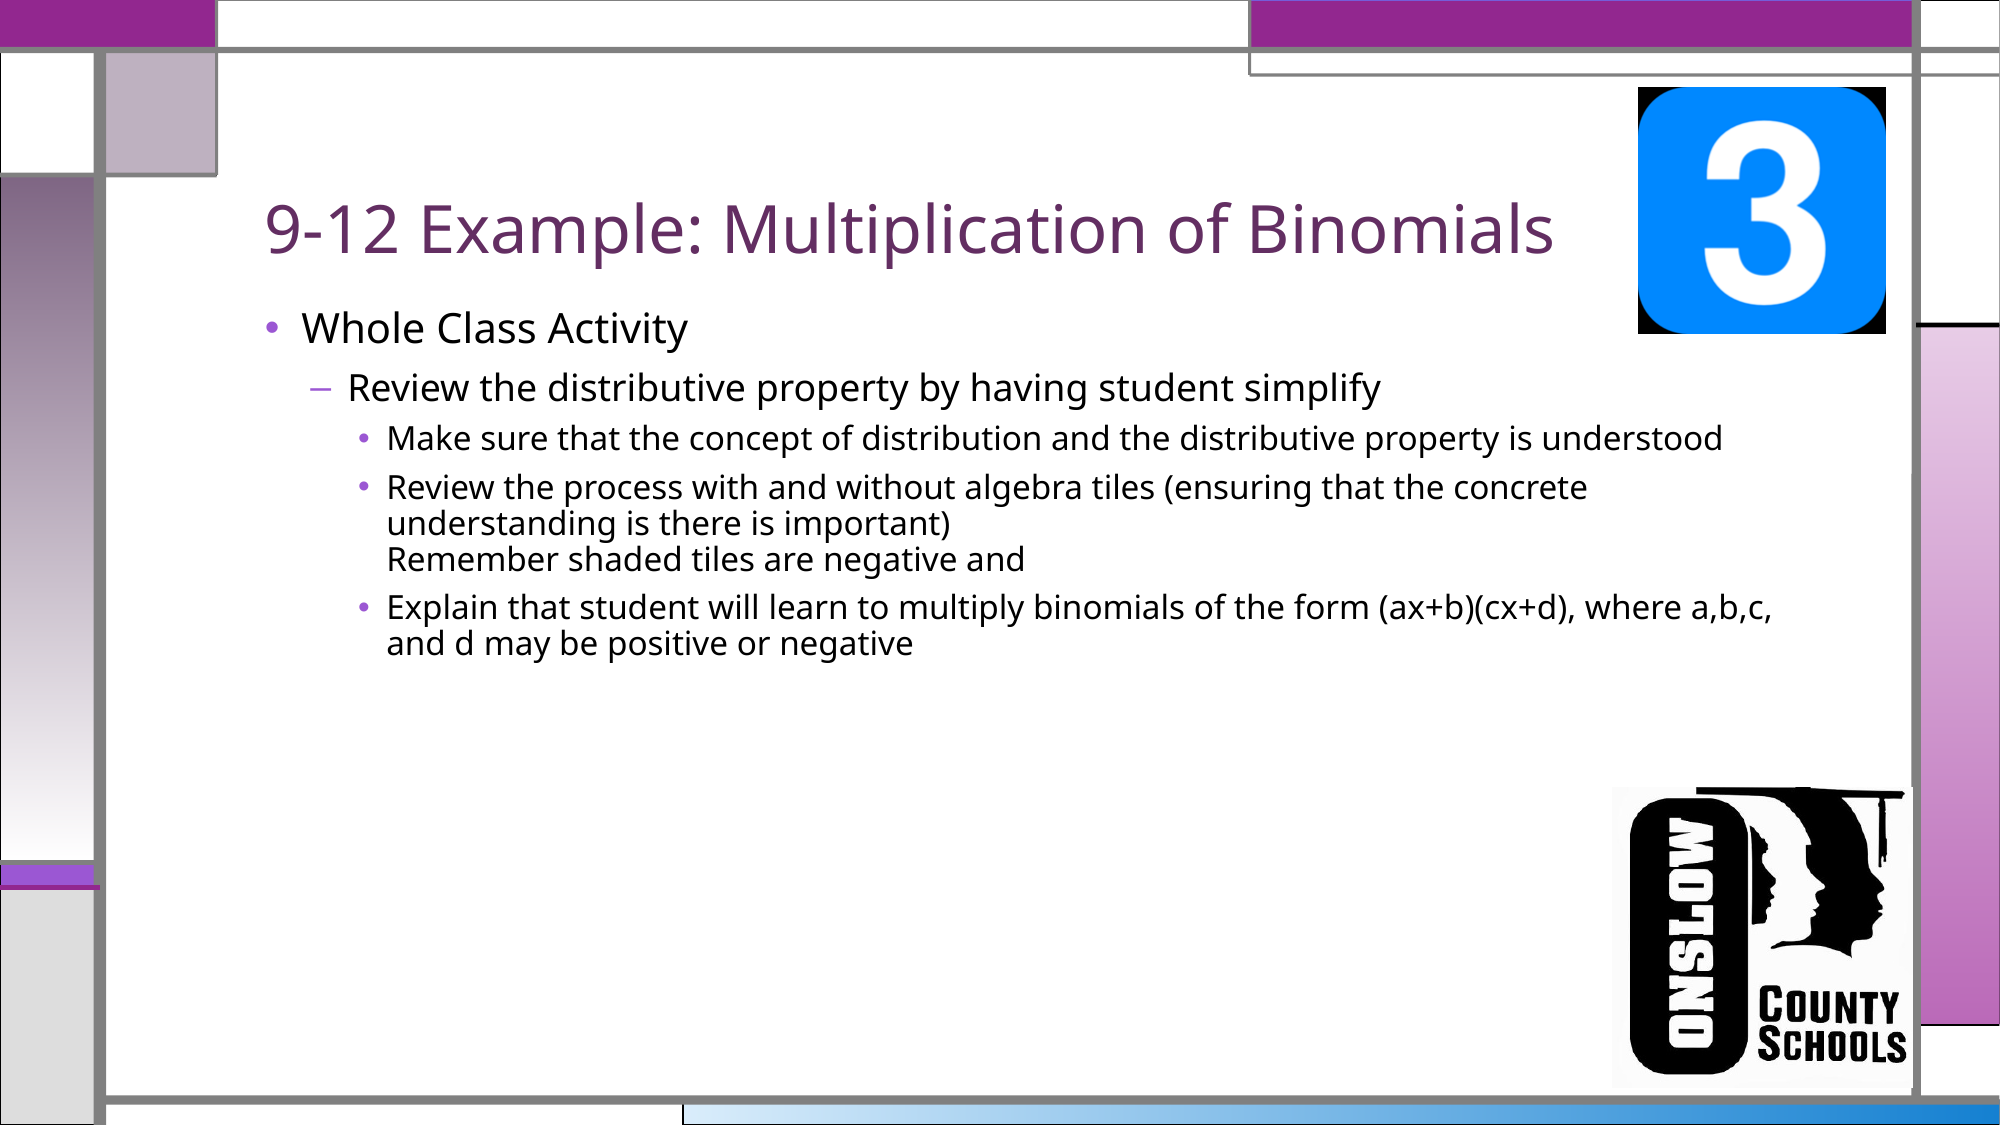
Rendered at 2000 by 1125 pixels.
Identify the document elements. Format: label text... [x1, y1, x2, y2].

picture [1638, 87, 1886, 334]
title 9-12 Example: Multiplication of Binomials [249, 87, 1638, 275]
picture [1612, 787, 1913, 1088]
